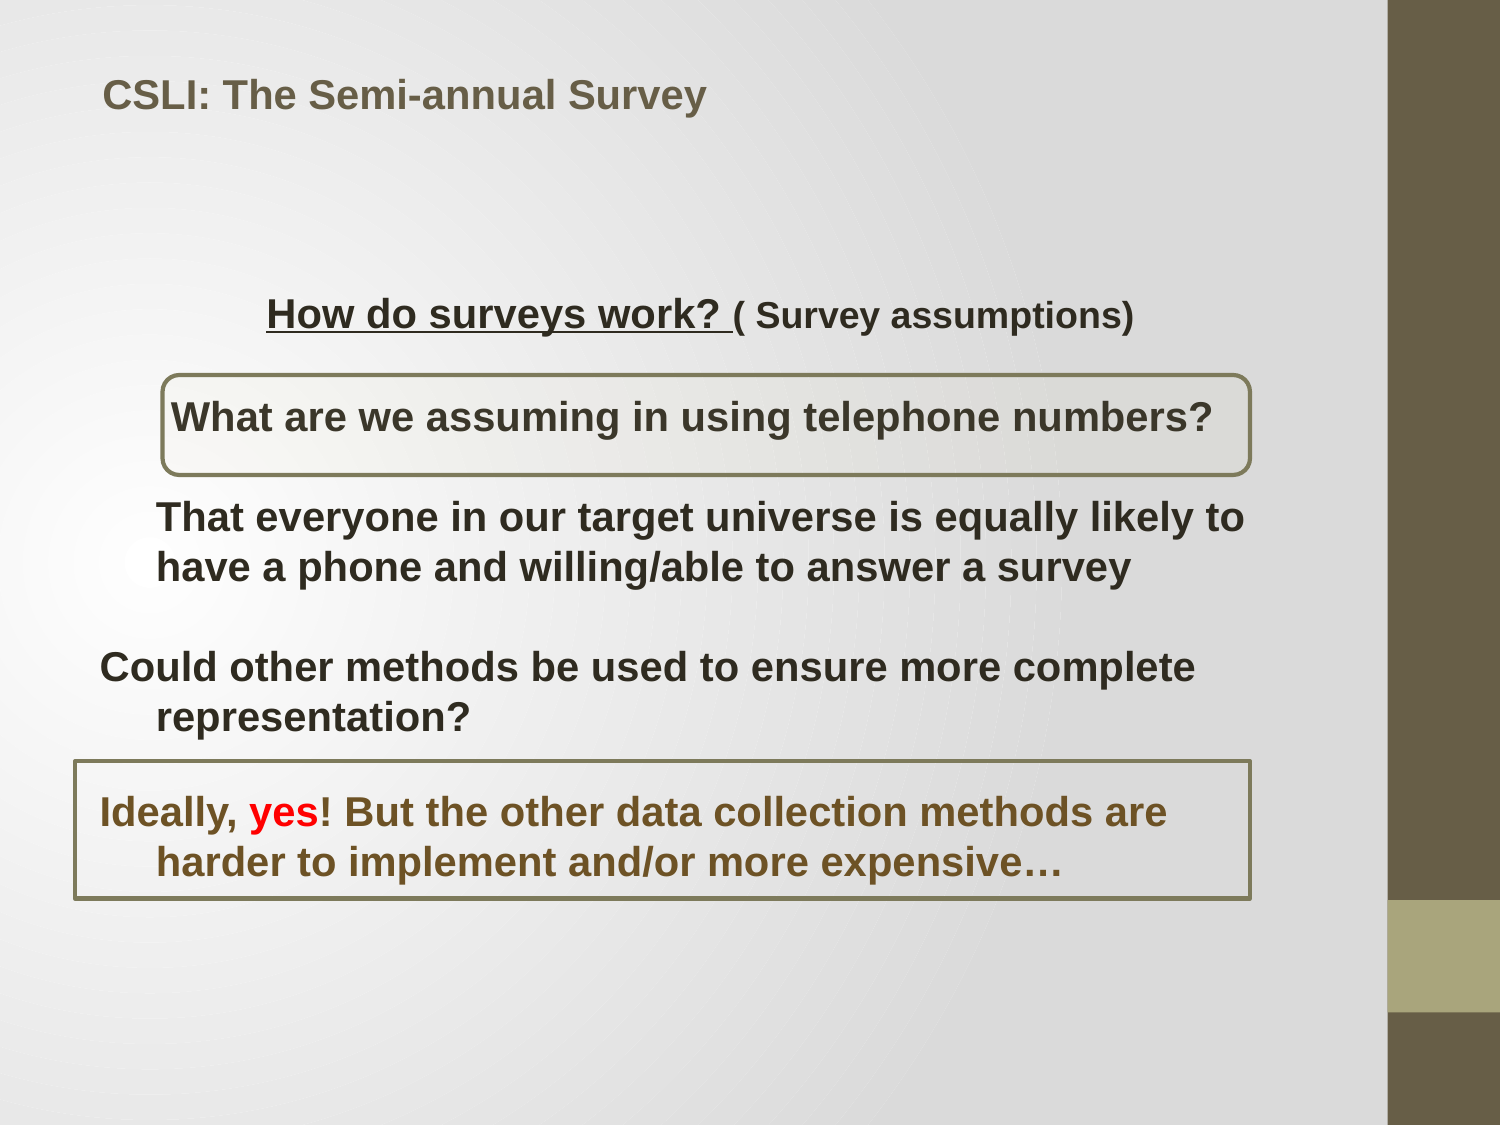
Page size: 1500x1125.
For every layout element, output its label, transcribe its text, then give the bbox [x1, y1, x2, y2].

text_box [160, 372, 1253, 478]
text_box CSLI: The Semi-annual Survey [87, 62, 1438, 130]
text_box How do surveys work? ( Survey assumptions) What are we assuming in using telephone numbers? That everyone in our target universe is equally likely to have a phone and willing/able to answer a survey Could other methods be used to ensure more complete representation? Ideally, yes! But the other data collection methods are harder to implement and/or more expensive… [84, 262, 1300, 893]
text_box [73, 759, 1252, 901]
